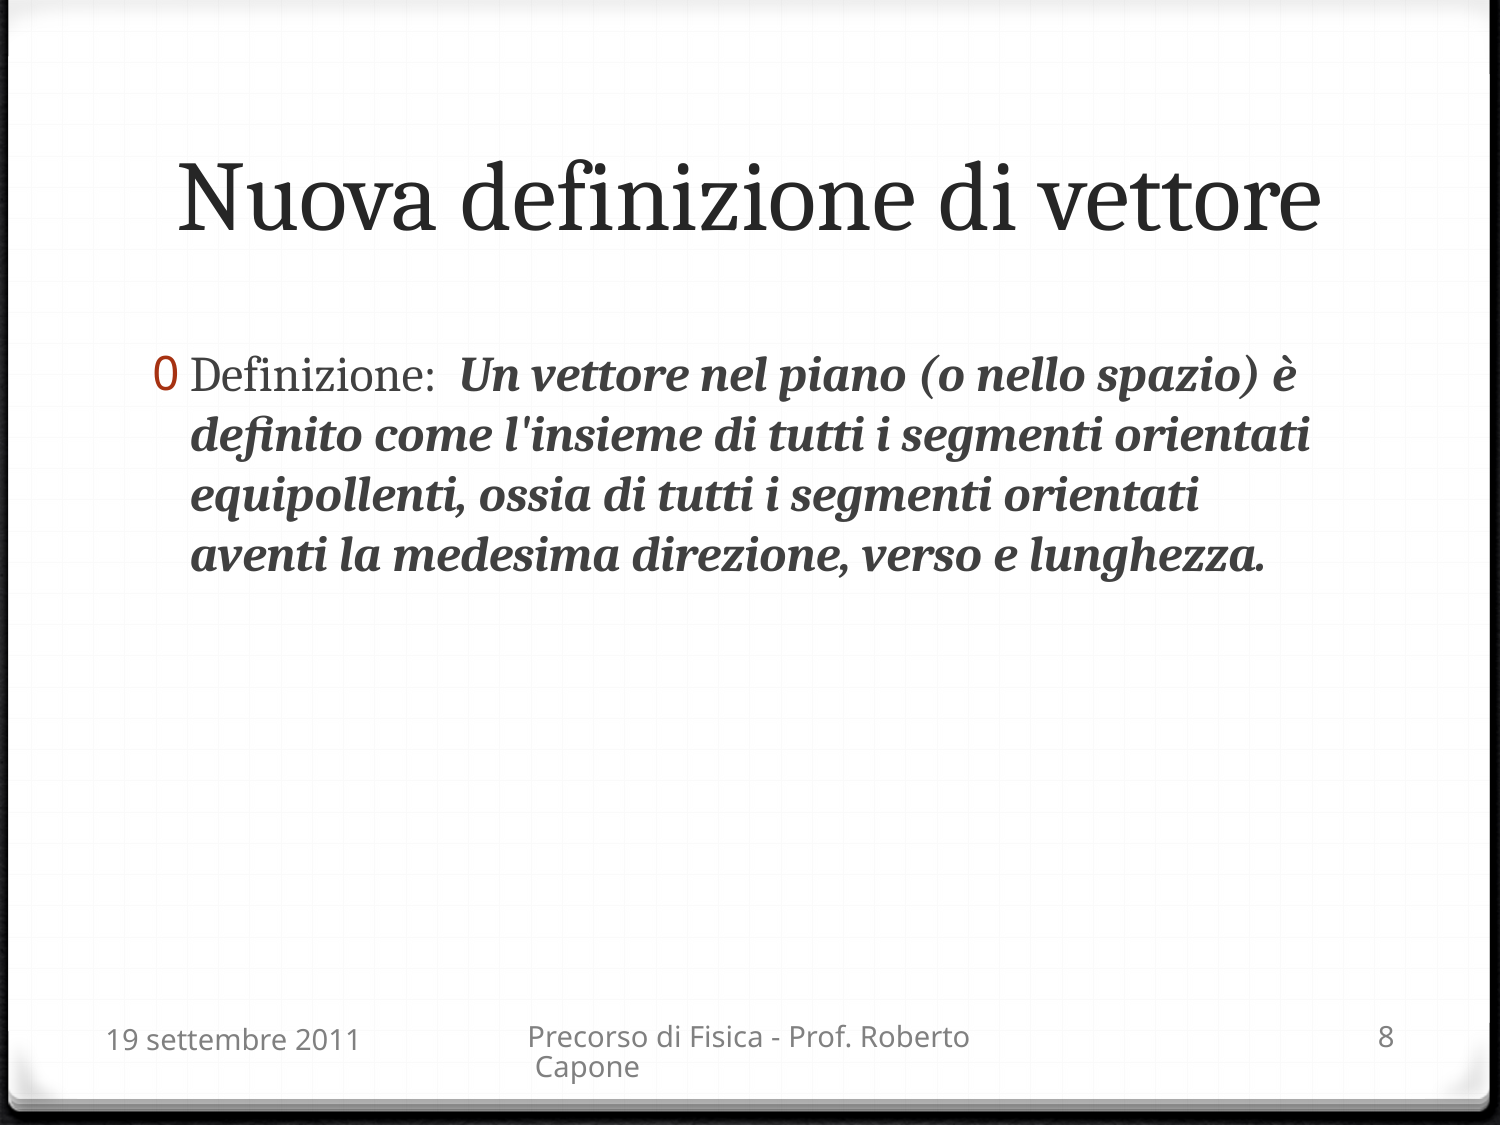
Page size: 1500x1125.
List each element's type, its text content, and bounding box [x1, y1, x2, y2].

footer Precorso di Fisica - Prof. Roberto Capone [512, 1008, 988, 1069]
slide_number 19 settembre 2011 [90, 1008, 441, 1069]
list Definizione: Un vettore nel piano (o nello spazio) è definito come l'insieme di tutti i segmenti orientati equipollenti, ossia di tutti i segmenti orientati aventi la medesima direzione, verso e lunghezza. [137, 334, 1363, 983]
slide_number 8 [1059, 1008, 1410, 1069]
title Nuova definizione di vettore [90, 71, 1410, 309]
picture [0, 0, 1500, 1125]
